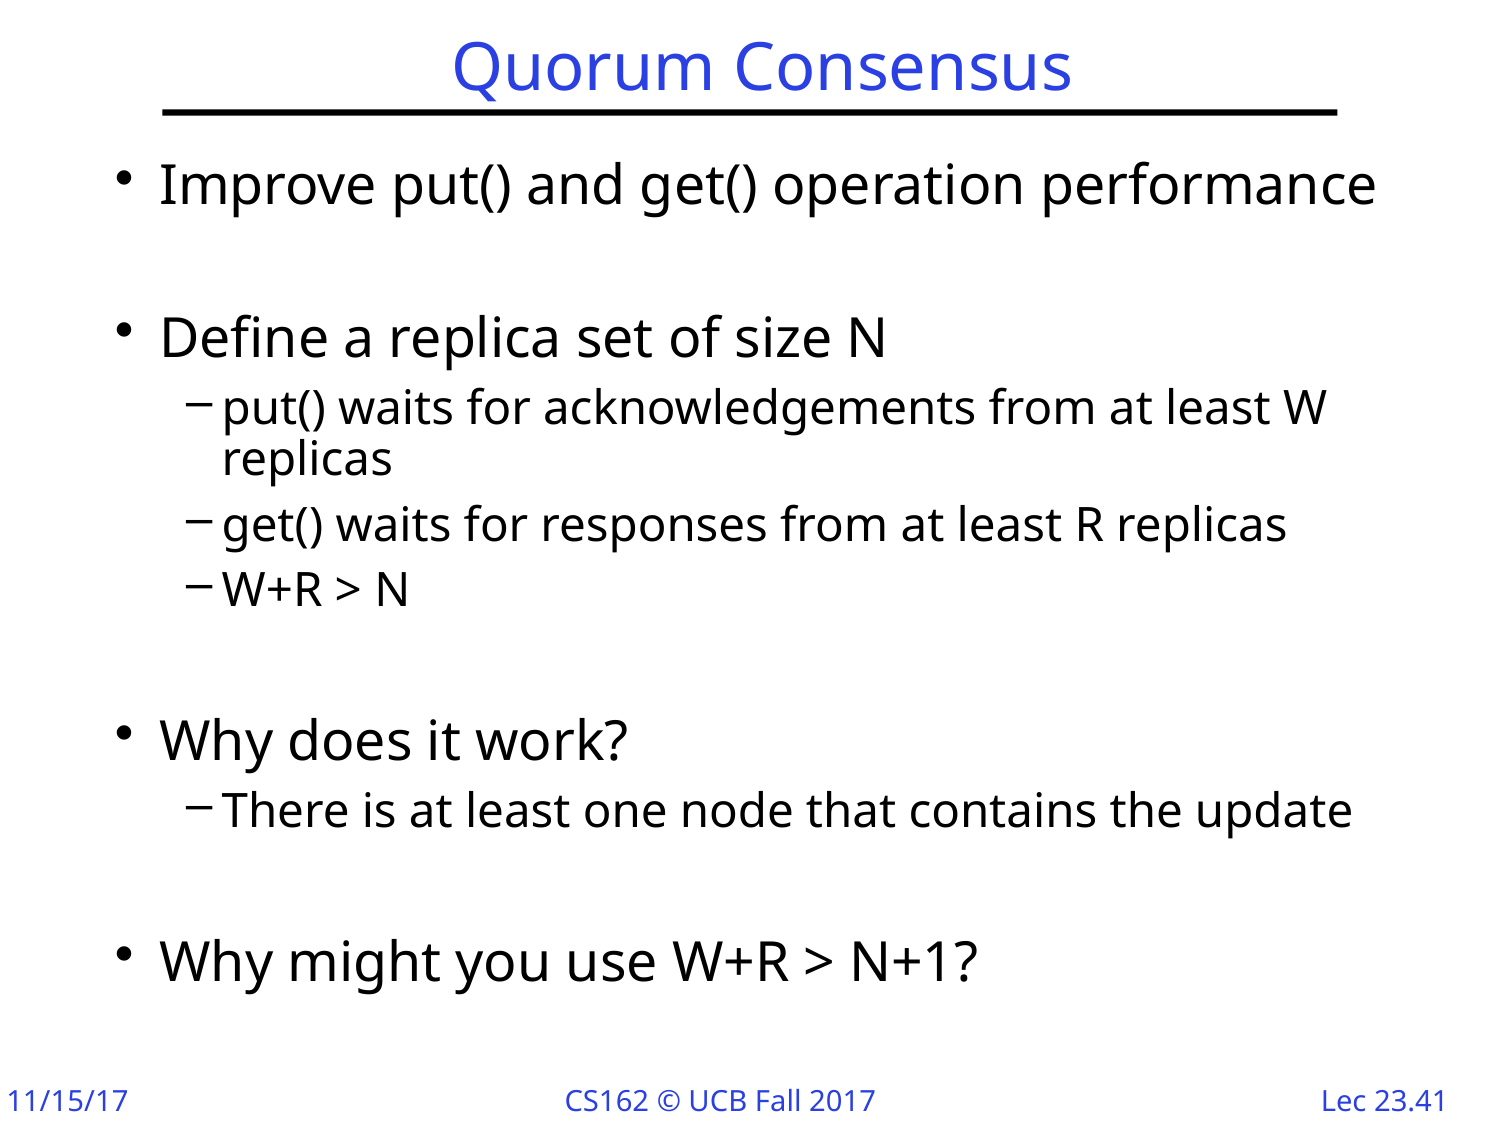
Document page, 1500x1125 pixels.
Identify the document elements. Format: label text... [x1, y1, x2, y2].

title Quorum Consensus [75, 24, 1450, 113]
list Improve put() and get() operation performance Define a replica set of size N put() waits for acknowledgements from at least W replicas get() waits for responses from at least R replicas W+R > N Why does it work? There is at least one node that contains the update Why might you use W+R > N+1? [99, 149, 1400, 1013]
